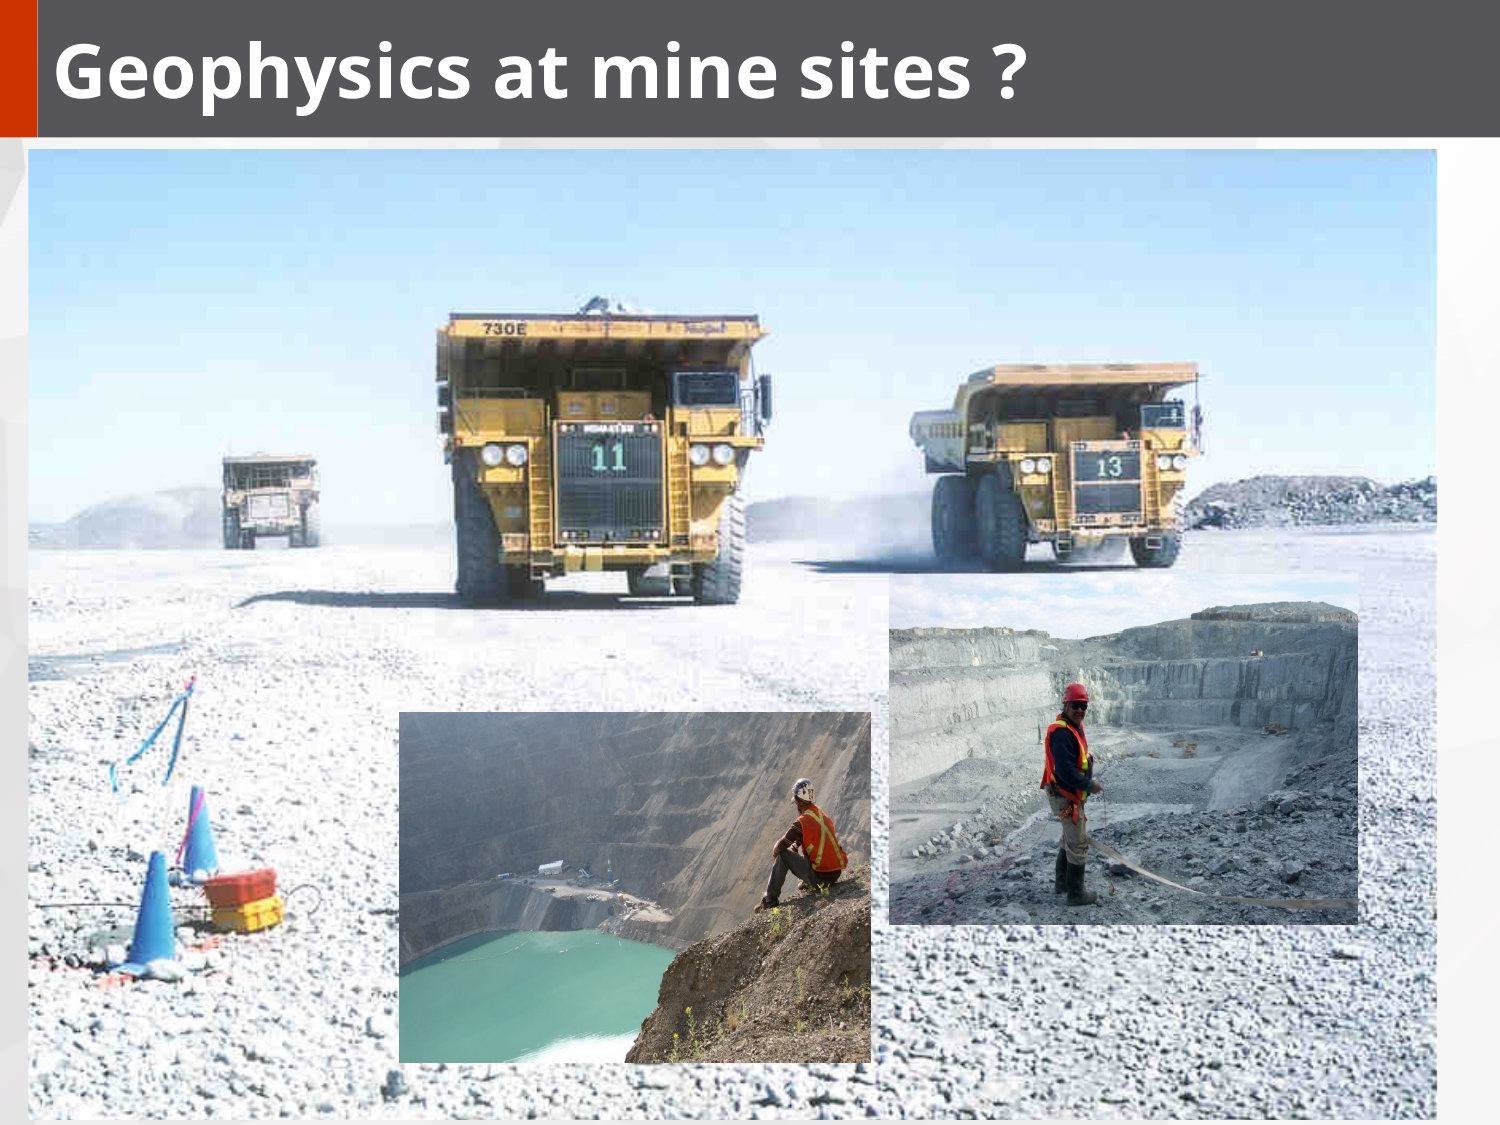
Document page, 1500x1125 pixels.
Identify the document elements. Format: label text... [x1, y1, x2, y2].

title Geophysics at mine sites ? [37, 0, 1438, 138]
picture [0, 138, 1500, 1125]
